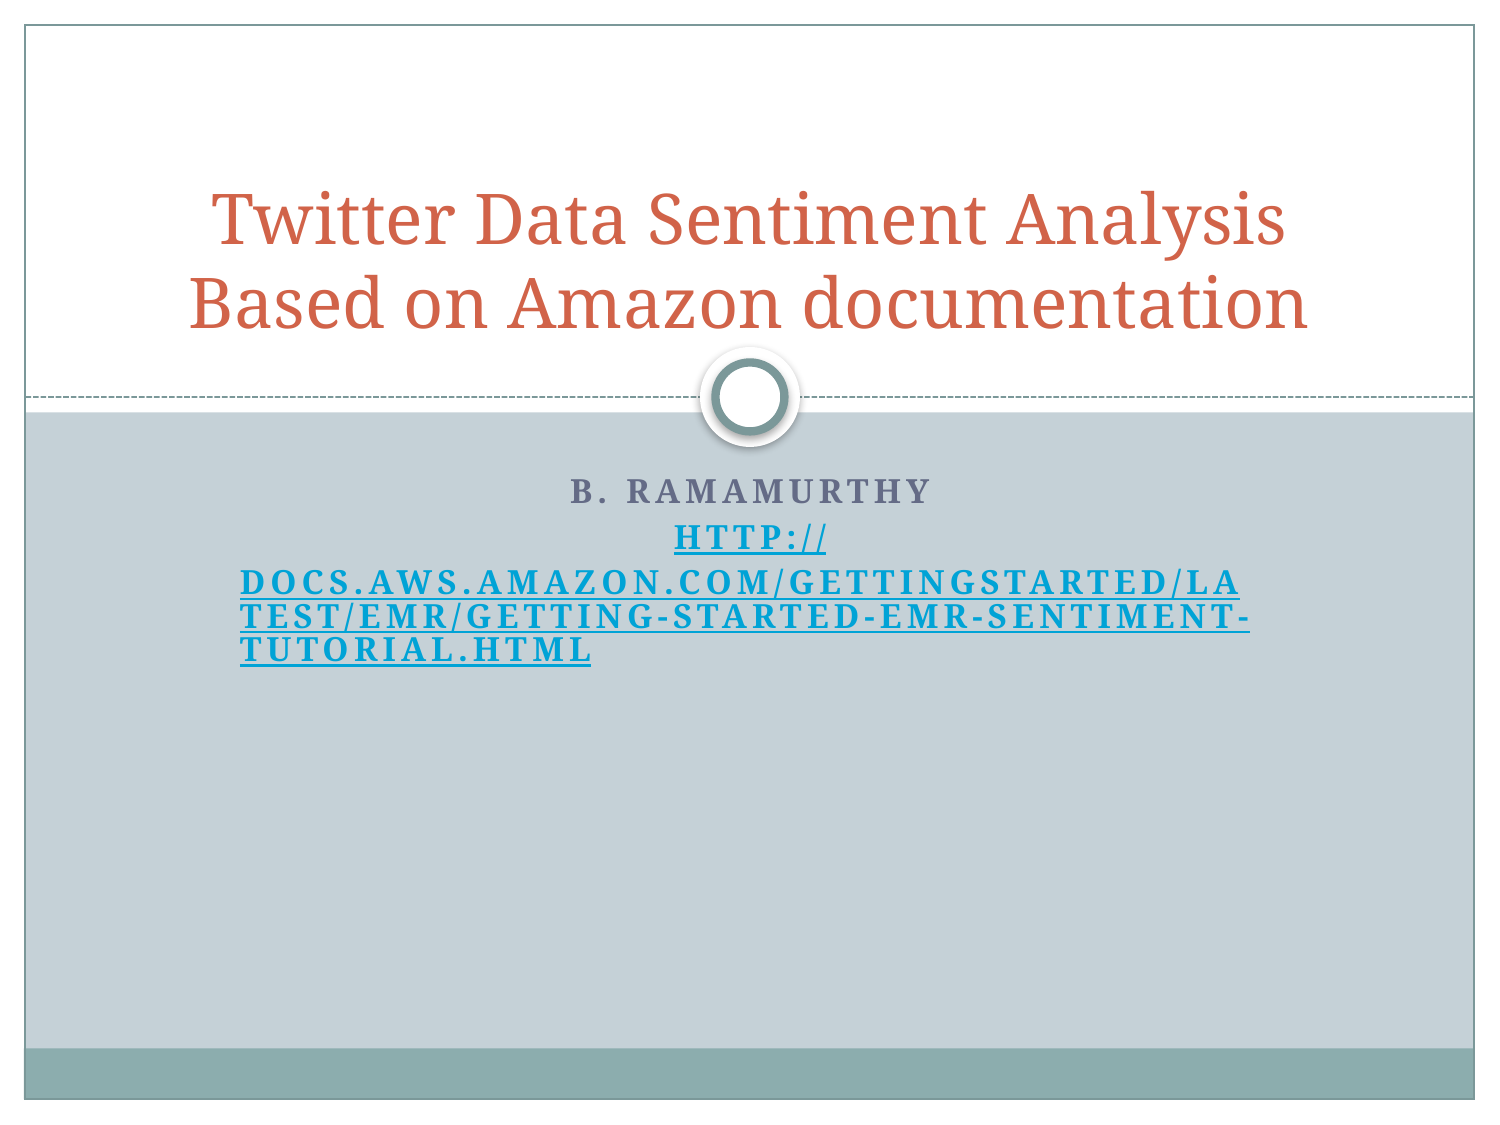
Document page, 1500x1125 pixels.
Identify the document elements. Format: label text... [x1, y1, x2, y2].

title Twitter Data Sentiment Analysis Based on Amazon documentation [112, 62, 1388, 350]
subtitle B. Ramamurthy http://docs.aws.amazon.com/gettingstarted/latest/emr/getting-started-emr-sentiment-tutorial.html [225, 462, 1275, 750]
